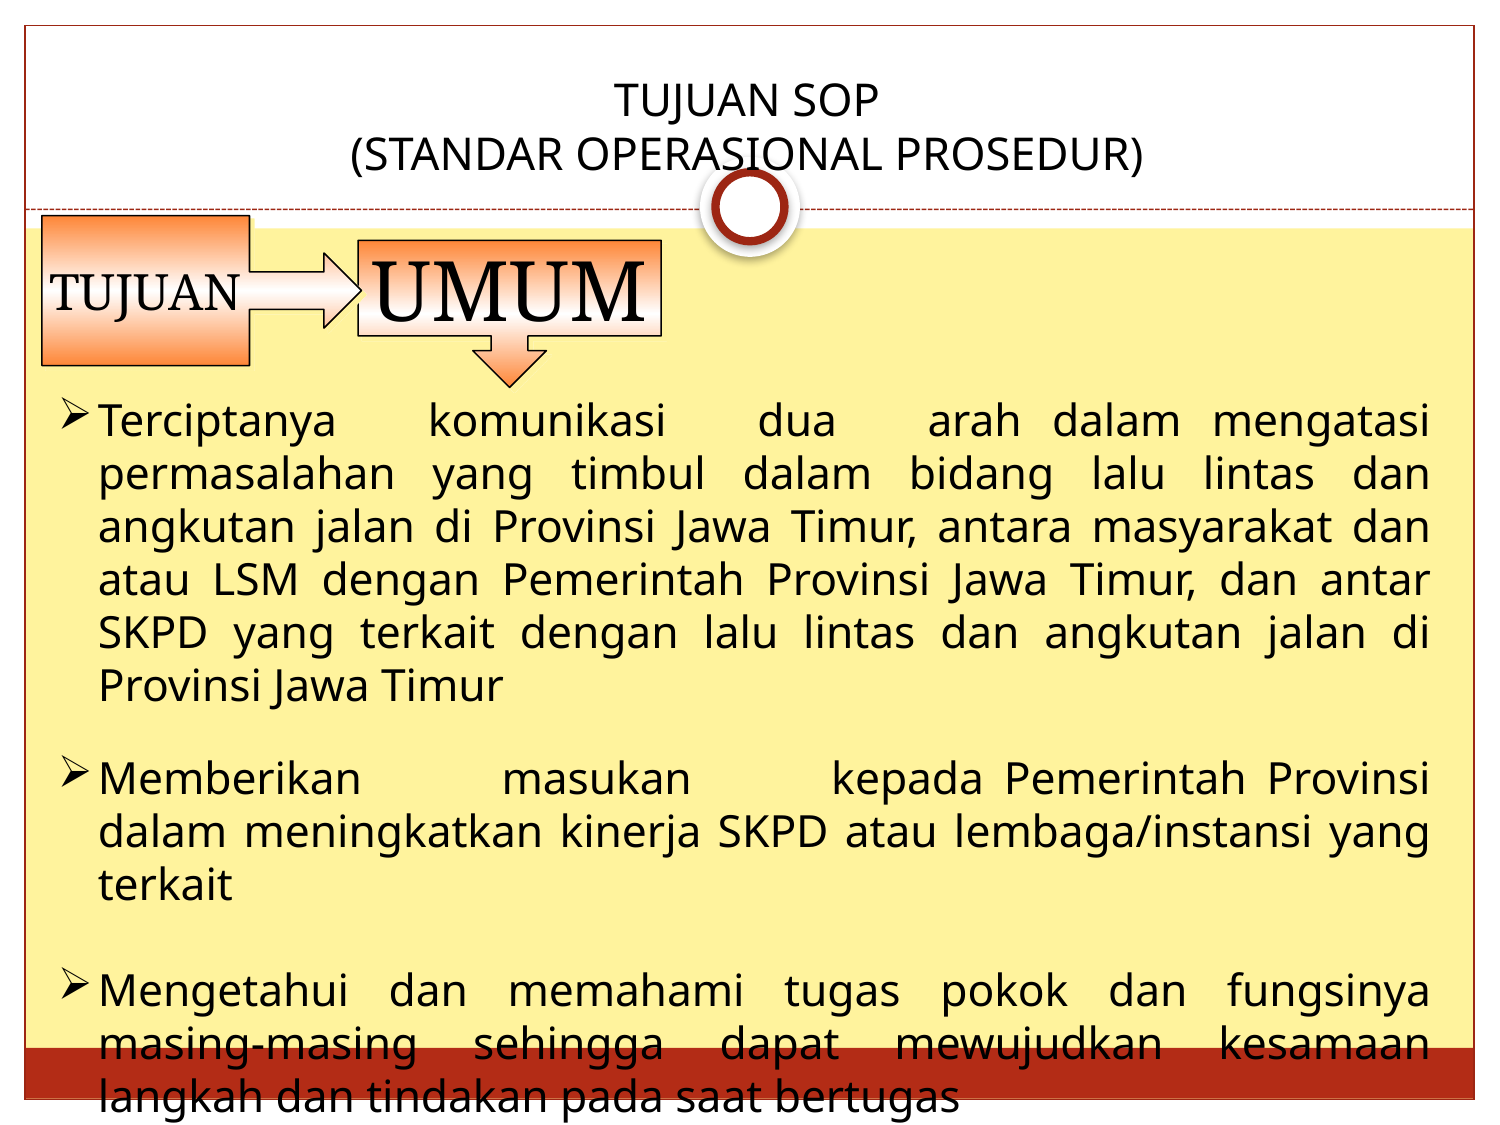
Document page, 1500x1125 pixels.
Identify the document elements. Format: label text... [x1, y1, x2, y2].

text_box UMUM [358, 240, 662, 388]
list Terciptanya komunikasi dua arah dalam mengatasi permasalahan yang timbul dalam bidang lalu lintas dan angkutan jalan di Provinsi Jawa Timur, antara masyarakat dan atau LSM dengan Pemerintah Provinsi Jawa Timur, dan antar SKPD yang terkait dengan lalu lintas dan angkutan jalan di Provinsi Jawa Timur Memberikan masukan kepada Pemerintah Provinsi dalam meningkatkan kinerja SKPD atau lembaga/instansi yang terkait Mengetahui dan memahami tugas pokok dan fungsinya masing-masing sehingga dapat mewujudkan kesamaan langkah dan tindakan pada saat bertugas [43, 384, 1447, 1125]
title TUJUAN SOP (STANDAR OPERASIONAL PROSEDUR) [47, 62, 1447, 187]
text_box TUJUAN [41, 215, 362, 366]
